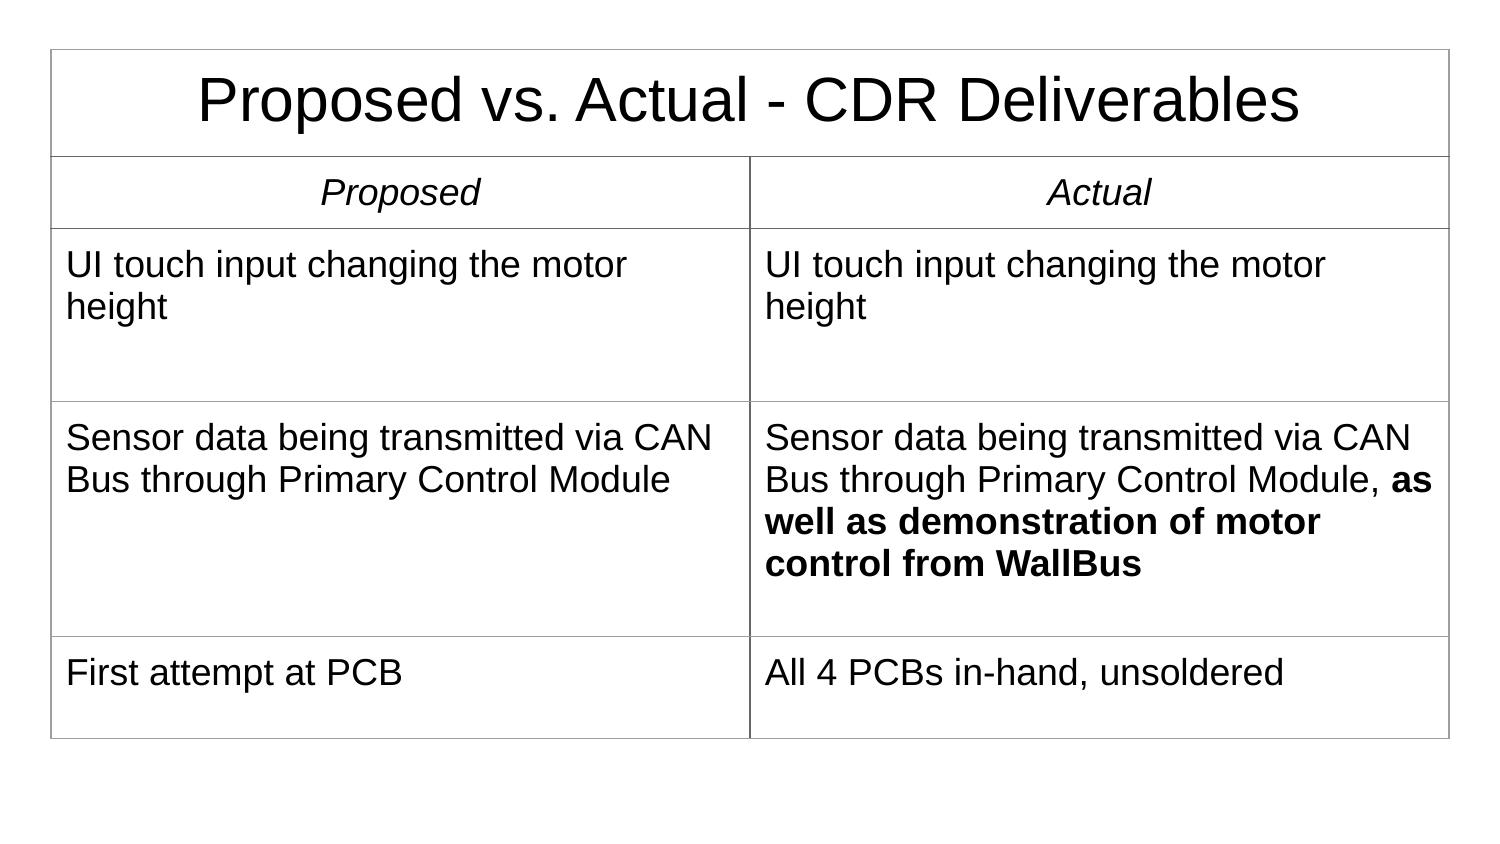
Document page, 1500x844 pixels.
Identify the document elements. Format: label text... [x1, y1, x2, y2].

table_cell UI touch input changing the motor height [52, 229, 749, 401]
table_cell Proposed [52, 157, 749, 228]
table_cell Actual [751, 157, 1448, 228]
table_cell First attempt at PCB [52, 637, 749, 738]
table_header Proposed vs. Actual - CDR Deliverables [52, 50, 1448, 156]
table_cell Sensor data being transmitted via CAN Bus through Primary Control Module [52, 402, 749, 636]
table_cell Sensor data being transmitted via CAN Bus through Primary Control Module, as well as demonstration of motor control from WallBus [751, 402, 1448, 636]
table_cell All 4 PCBs in-hand, unsoldered [751, 637, 1448, 738]
table_cell UI touch input changing the motor height [751, 229, 1448, 401]
